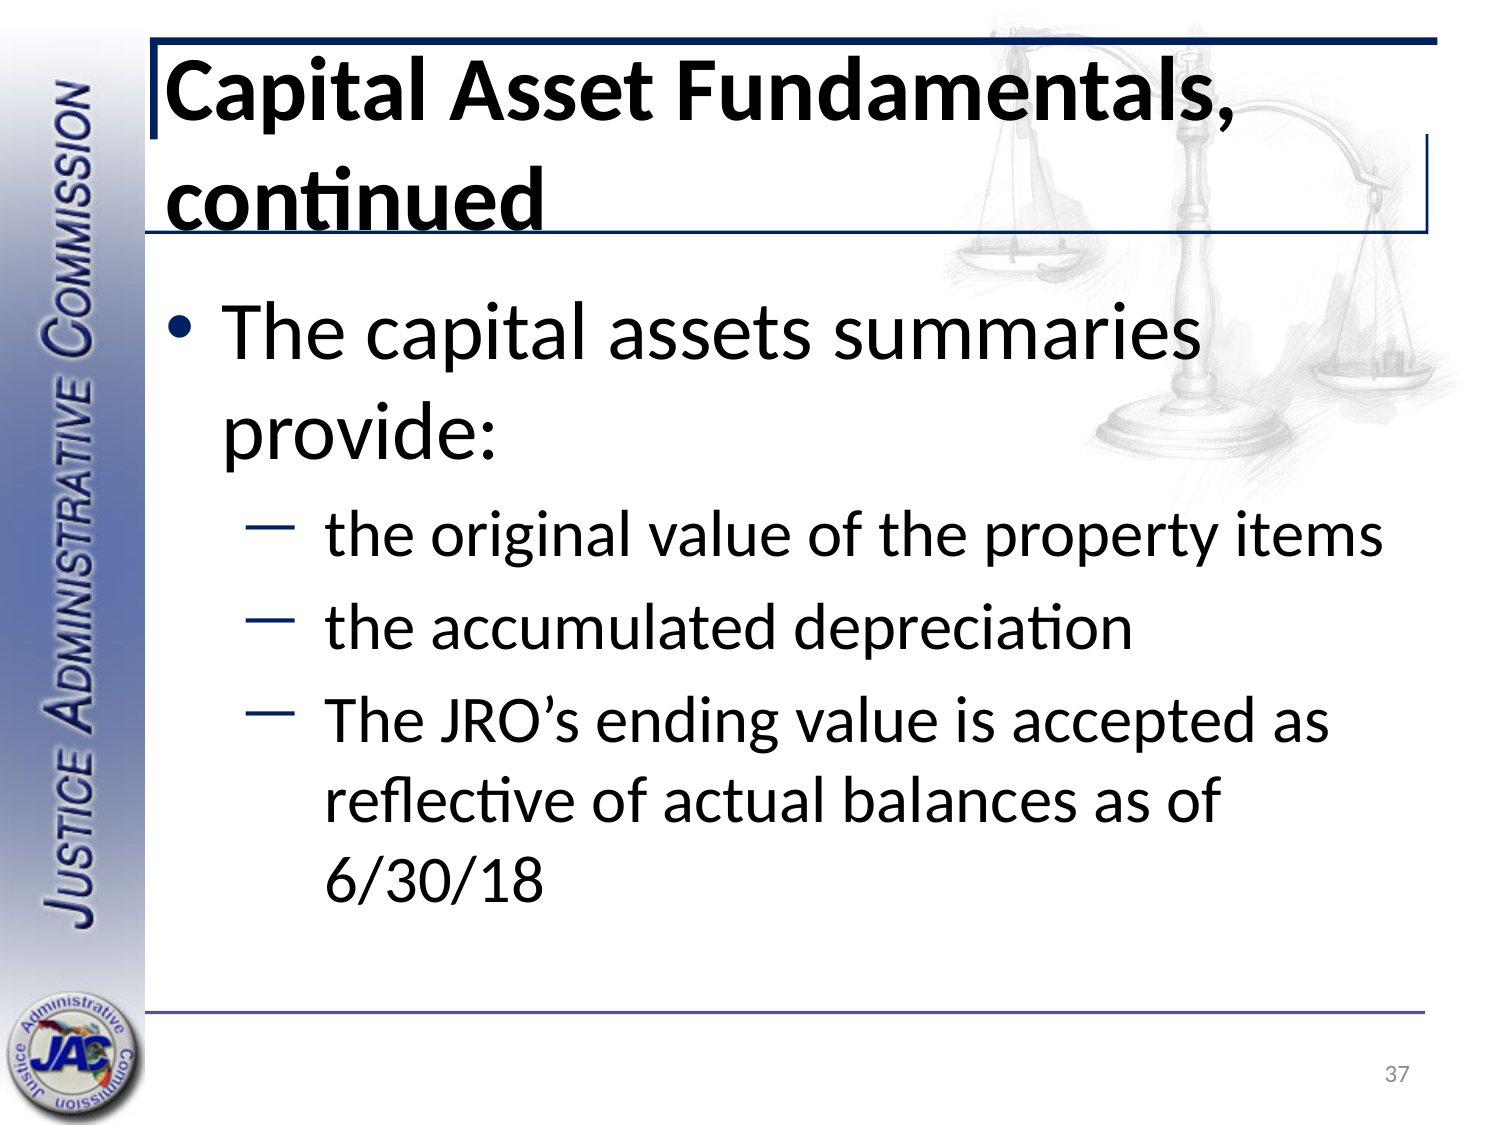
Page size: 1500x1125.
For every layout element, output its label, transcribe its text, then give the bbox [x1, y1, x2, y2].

slide_number 37 [1074, 1042, 1425, 1103]
picture [912, 233, 1500, 524]
picture [0, 0, 145, 1125]
picture [912, 0, 1500, 44]
title Capital Asset Fundamentals, continued [149, 44, 1500, 233]
list The capital assets summaries provide: the original value of the property items the accumulated depreciation The JRO’s ending value is accepted as reflective of actual balances as of 6/30/18 [149, 268, 1413, 1049]
